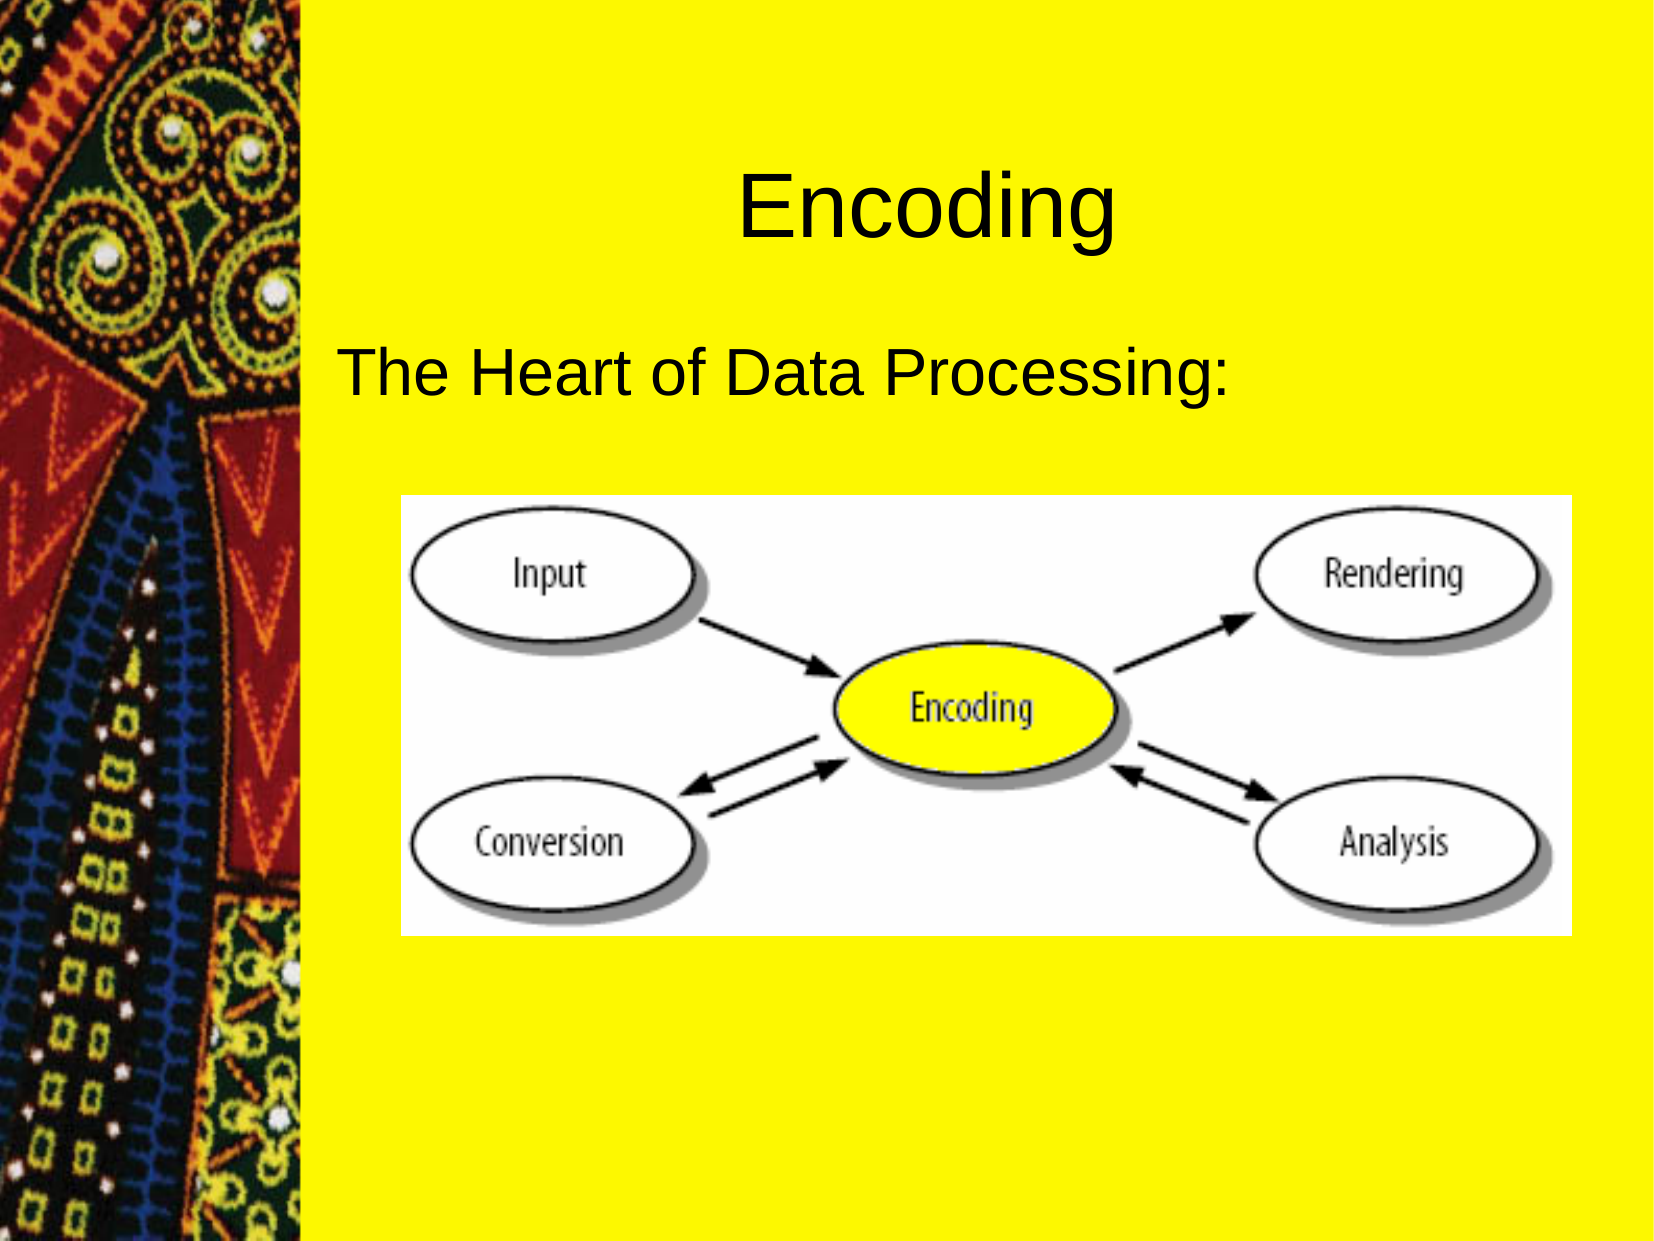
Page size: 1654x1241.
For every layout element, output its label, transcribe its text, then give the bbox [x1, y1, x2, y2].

title Encoding [301, 57, 1554, 265]
picture [401, 494, 1572, 937]
picture [0, 0, 1654, 1241]
list The Heart of Data Processing: [301, 319, 1654, 1139]
